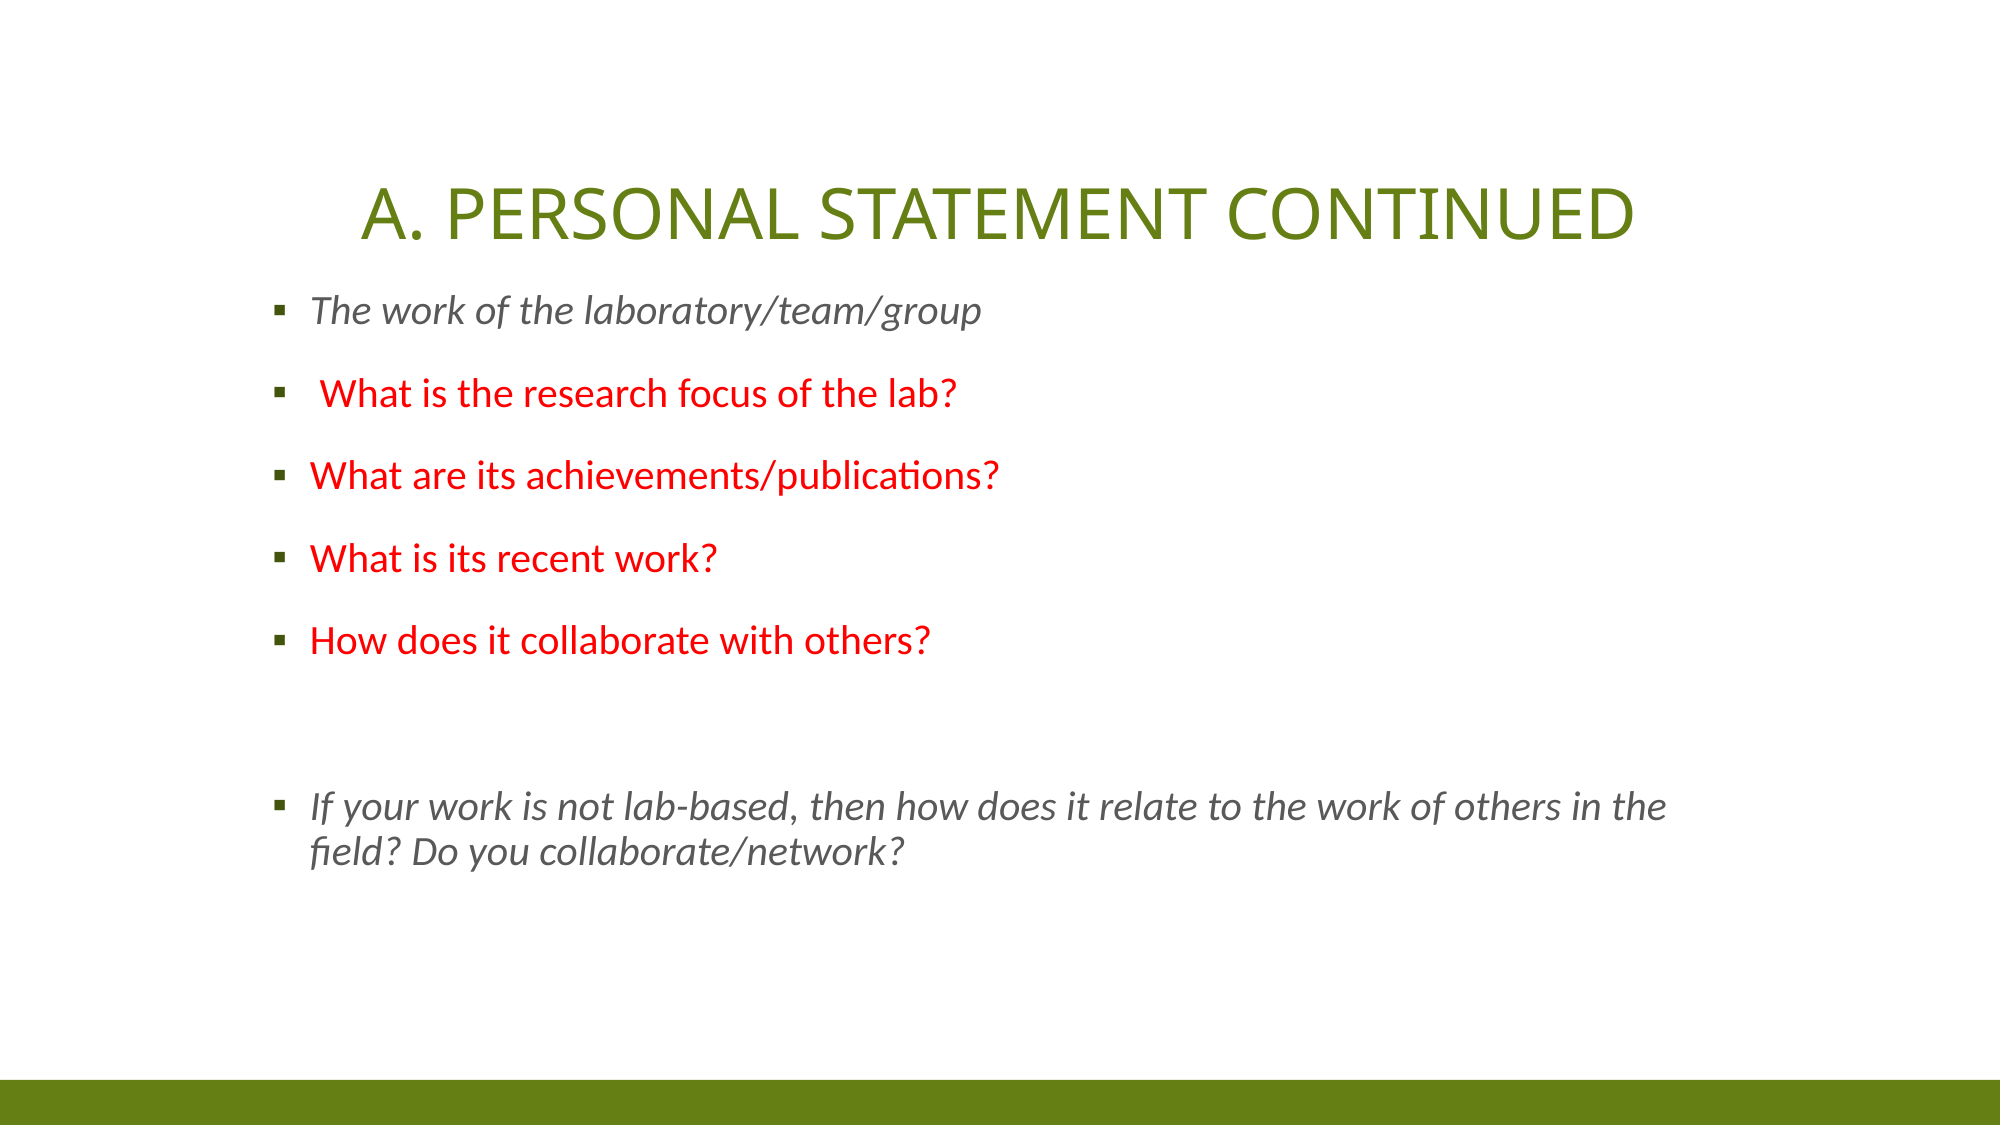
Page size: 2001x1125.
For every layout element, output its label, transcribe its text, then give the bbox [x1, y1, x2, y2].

list The work of the laboratory/team/group What is the research focus of the lab? What are its achievements/publications? What is its recent work? How does it collaborate with others? If your work is not lab-based, then how does it relate to the work of others in the field? Do you collaborate/network? [249, 281, 1750, 1013]
title A. Personal statement continued [249, 75, 1750, 263]
